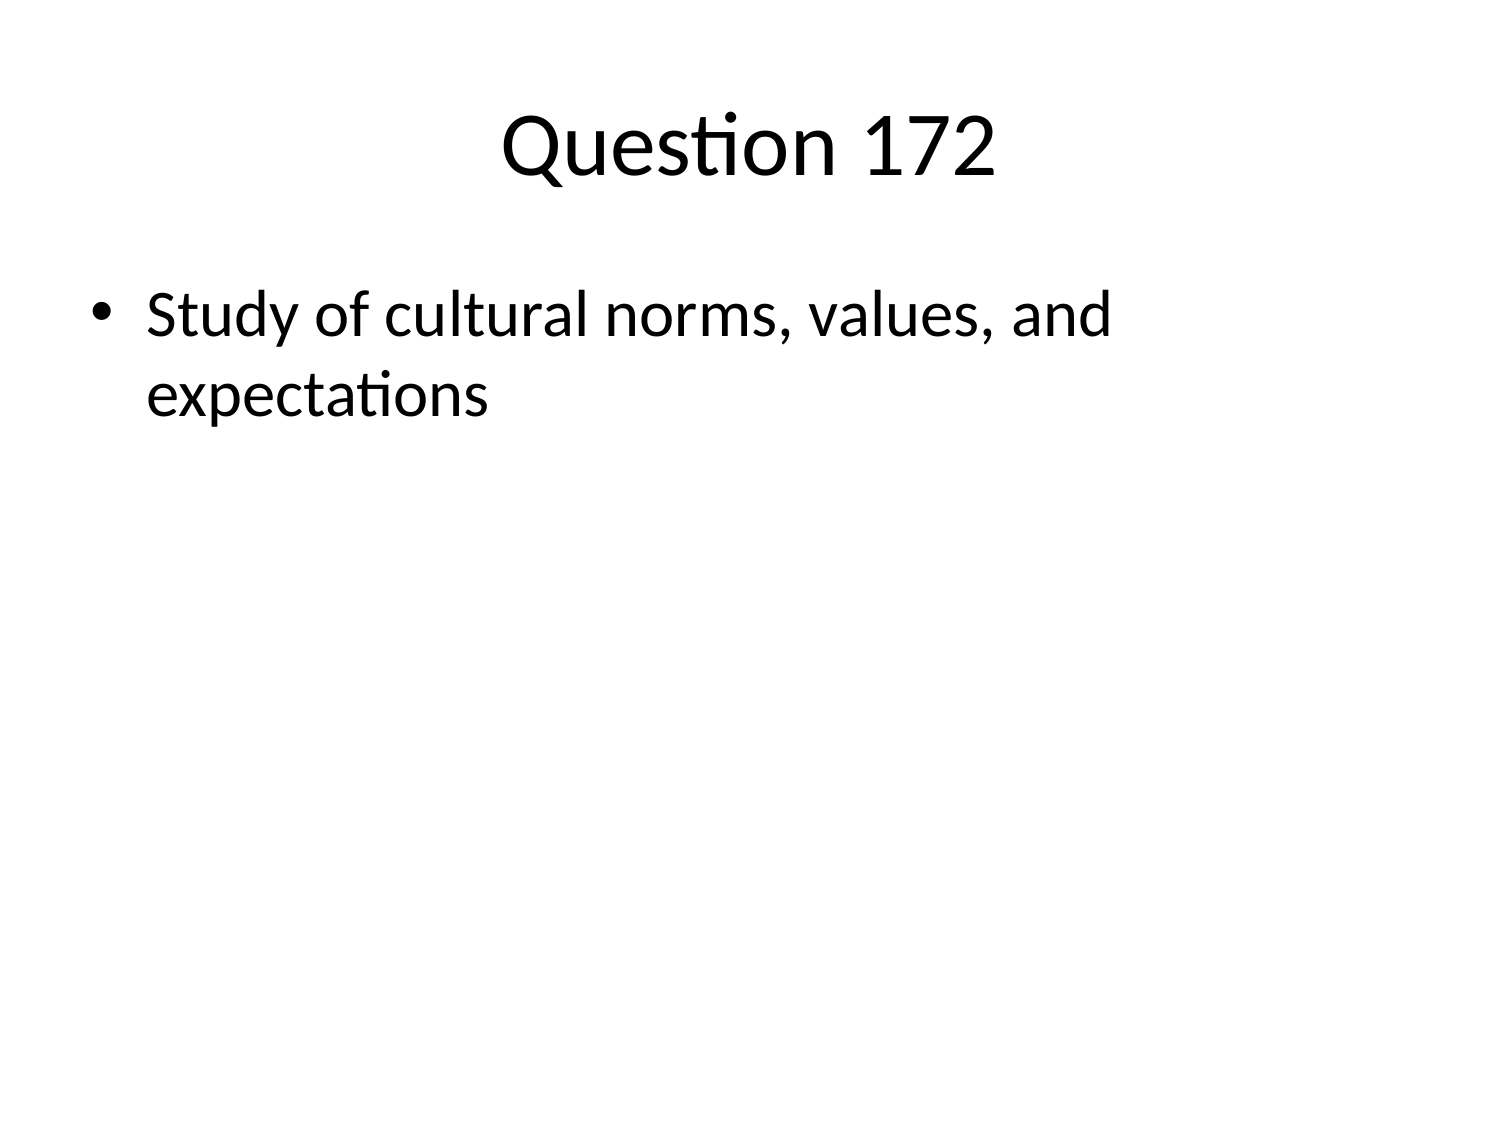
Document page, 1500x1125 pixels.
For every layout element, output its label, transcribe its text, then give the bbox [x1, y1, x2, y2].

title Question 172 [75, 45, 1425, 233]
list Study of cultural norms, values, and expectations [75, 262, 1425, 1005]
